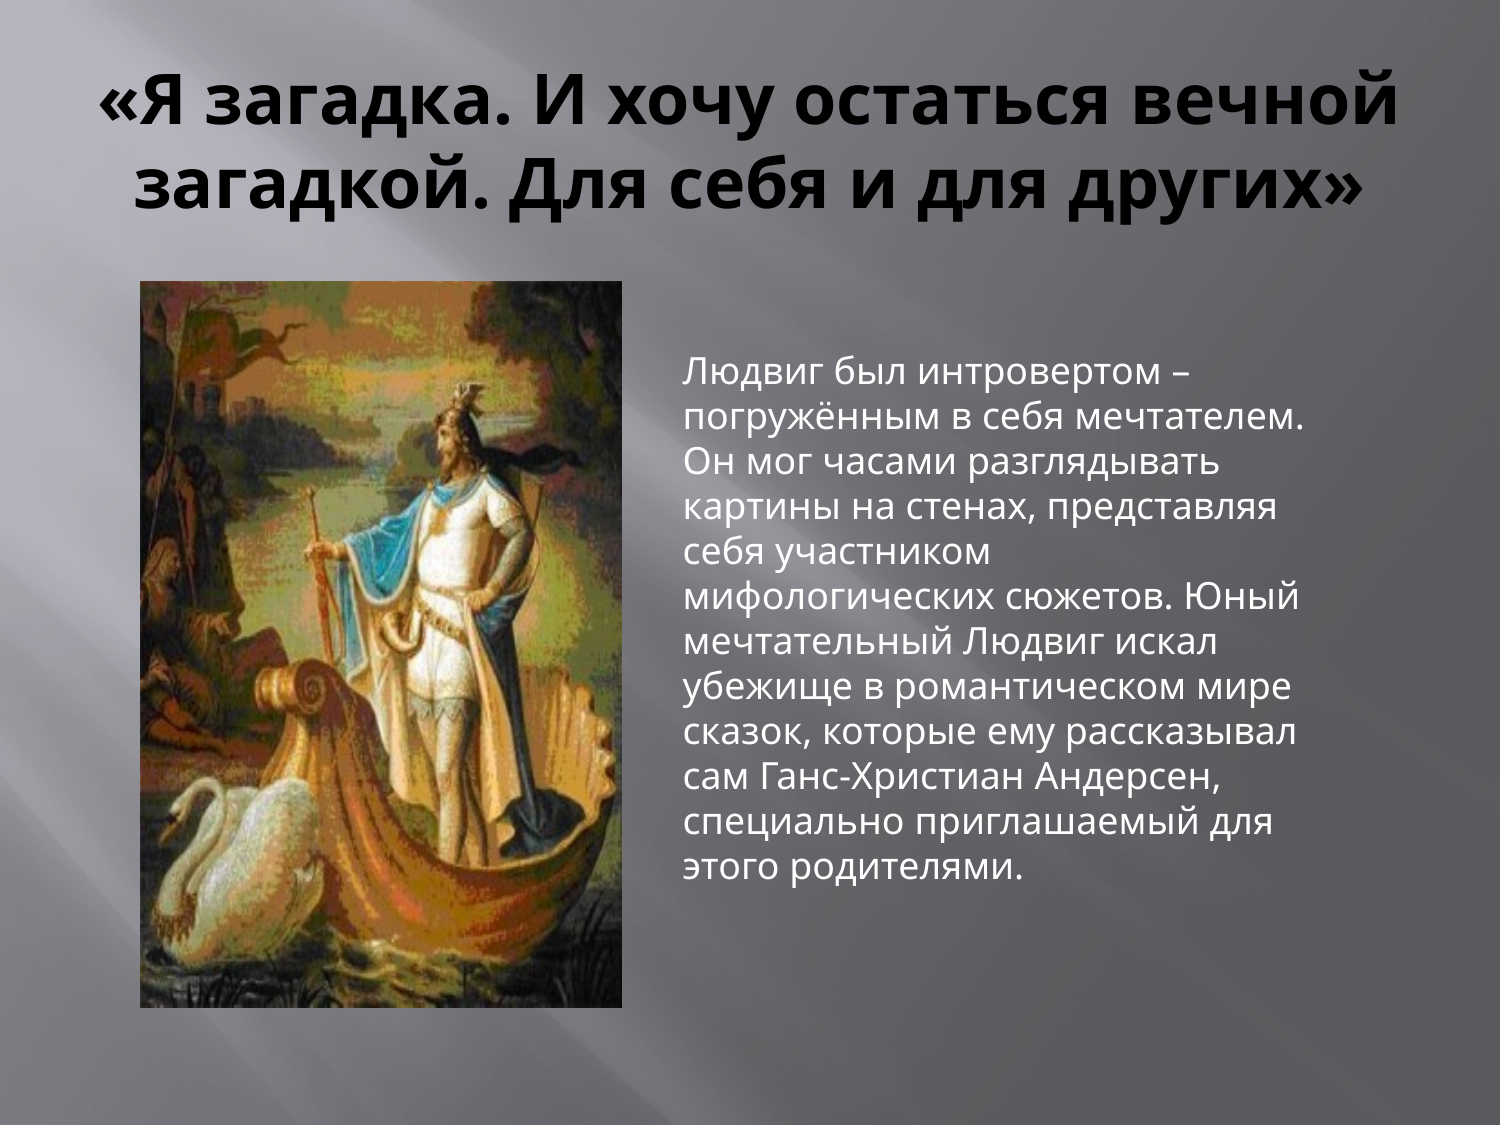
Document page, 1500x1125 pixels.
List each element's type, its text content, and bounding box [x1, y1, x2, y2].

text_box Людвиг был интровертом – погружённым в себя мечтателем. Он мог часами разглядывать картины на стенах, представляя себя участником мифологических сюжетов. Юный мечтательный Людвиг искал убежище в романтическом мире сказок, которые ему рассказывал сам Ганс-Христиан Андерсен, специально приглашаемый для этого родителями. [667, 339, 1325, 895]
title «Я загадка. И хочу остаться вечной загадкой. Для себя и для других» [75, 45, 1425, 233]
picture [140, 280, 622, 1008]
list [75, 262, 1425, 1035]
